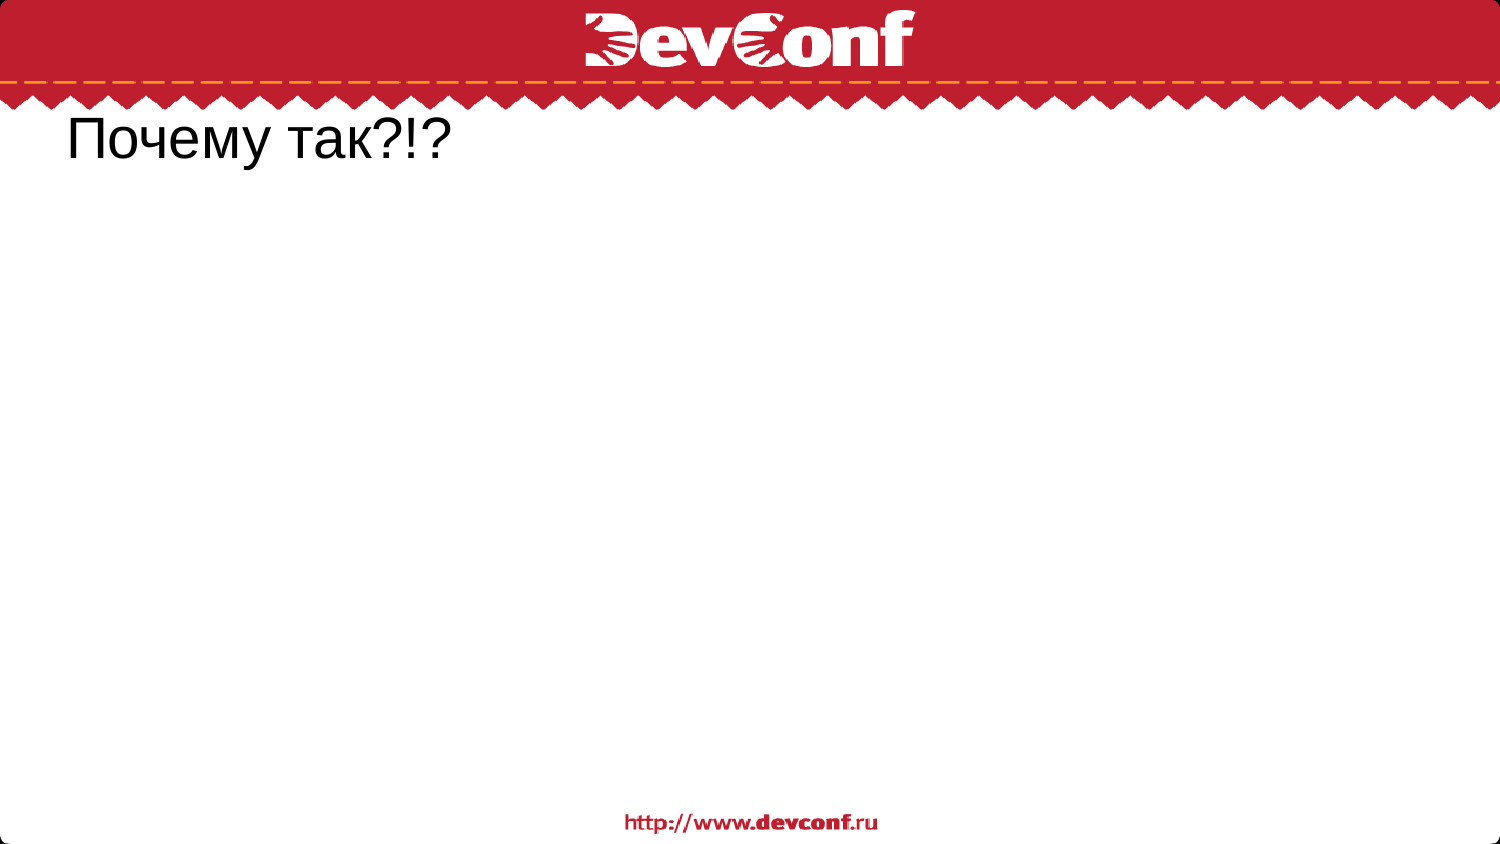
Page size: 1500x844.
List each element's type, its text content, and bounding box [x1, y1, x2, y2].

title Почему так?!? [51, 85, 1449, 180]
picture [0, 0, 1500, 844]
